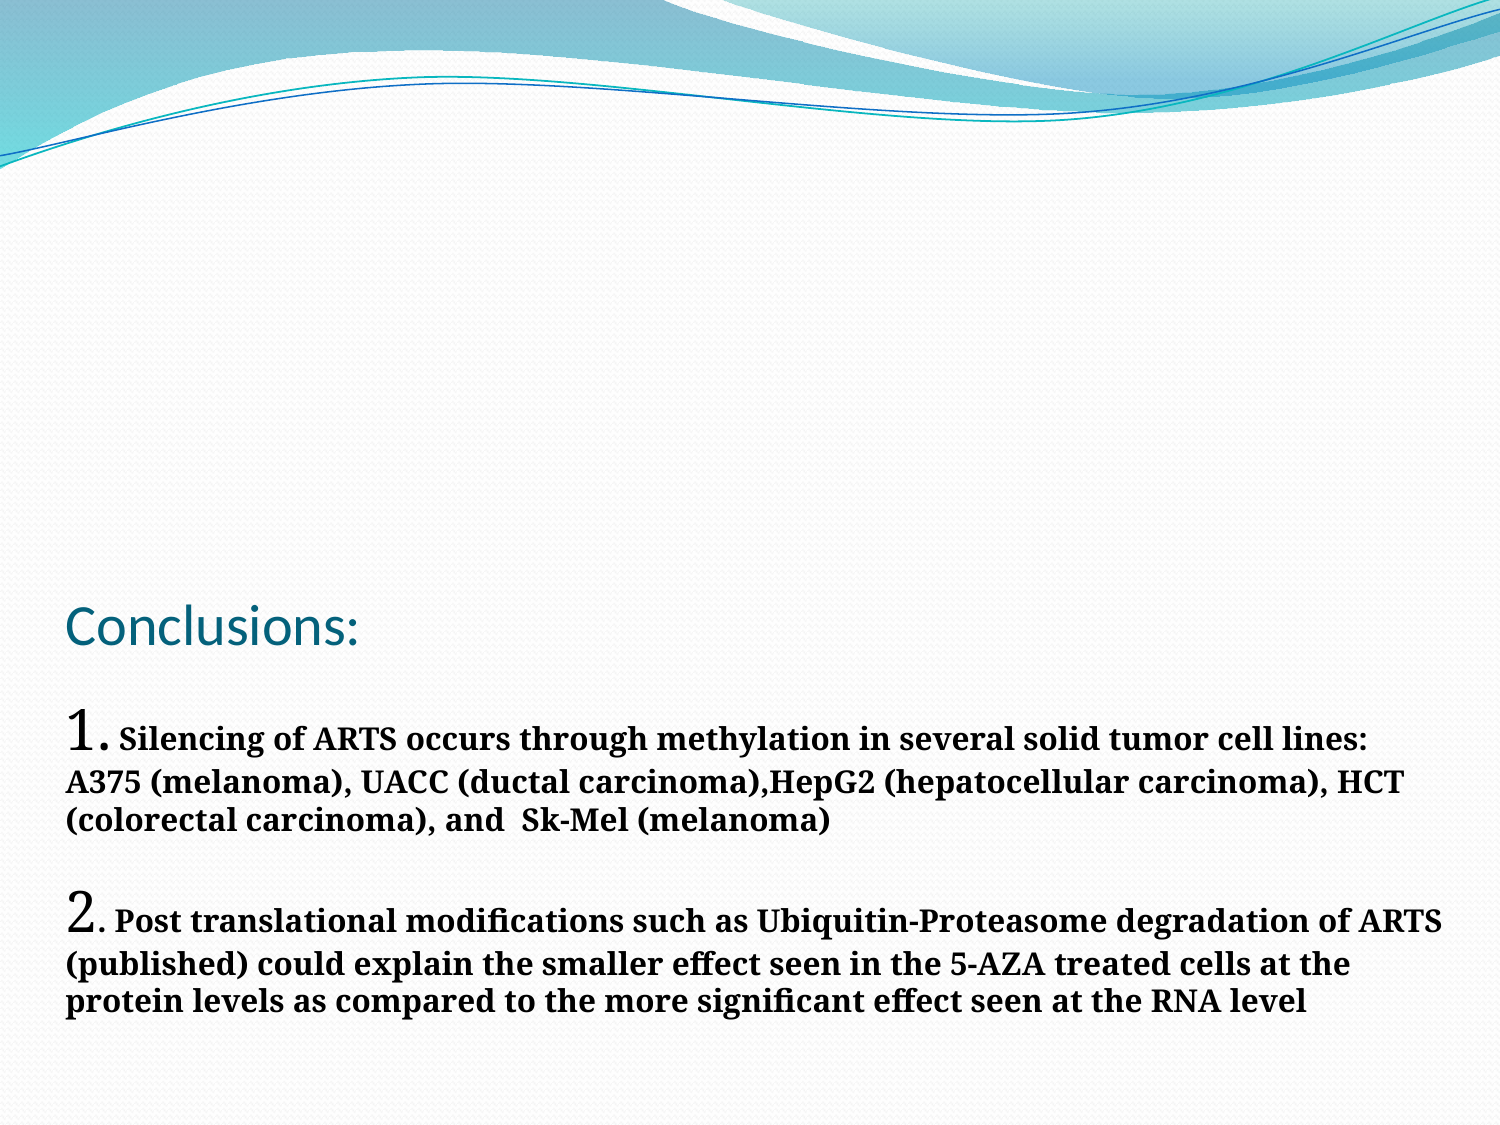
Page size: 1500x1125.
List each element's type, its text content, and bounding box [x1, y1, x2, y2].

title Conclusions: 1. Silencing of ARTS occurs through methylation in several solid tumor cell lines: A375 (melanoma), UACC (ductal carcinoma),HepG2 (hepatocellular carcinoma), HCT (colorectal carcinoma), and Sk-Mel (melanoma) 2. Post translational modifications such as Ubiquitin-Proteasome degradation of ARTS (published) could explain the smaller effect seen in the 5-AZA treated cells at the protein levels as compared to the more significant effect seen at the RNA level [37, 287, 1463, 1063]
